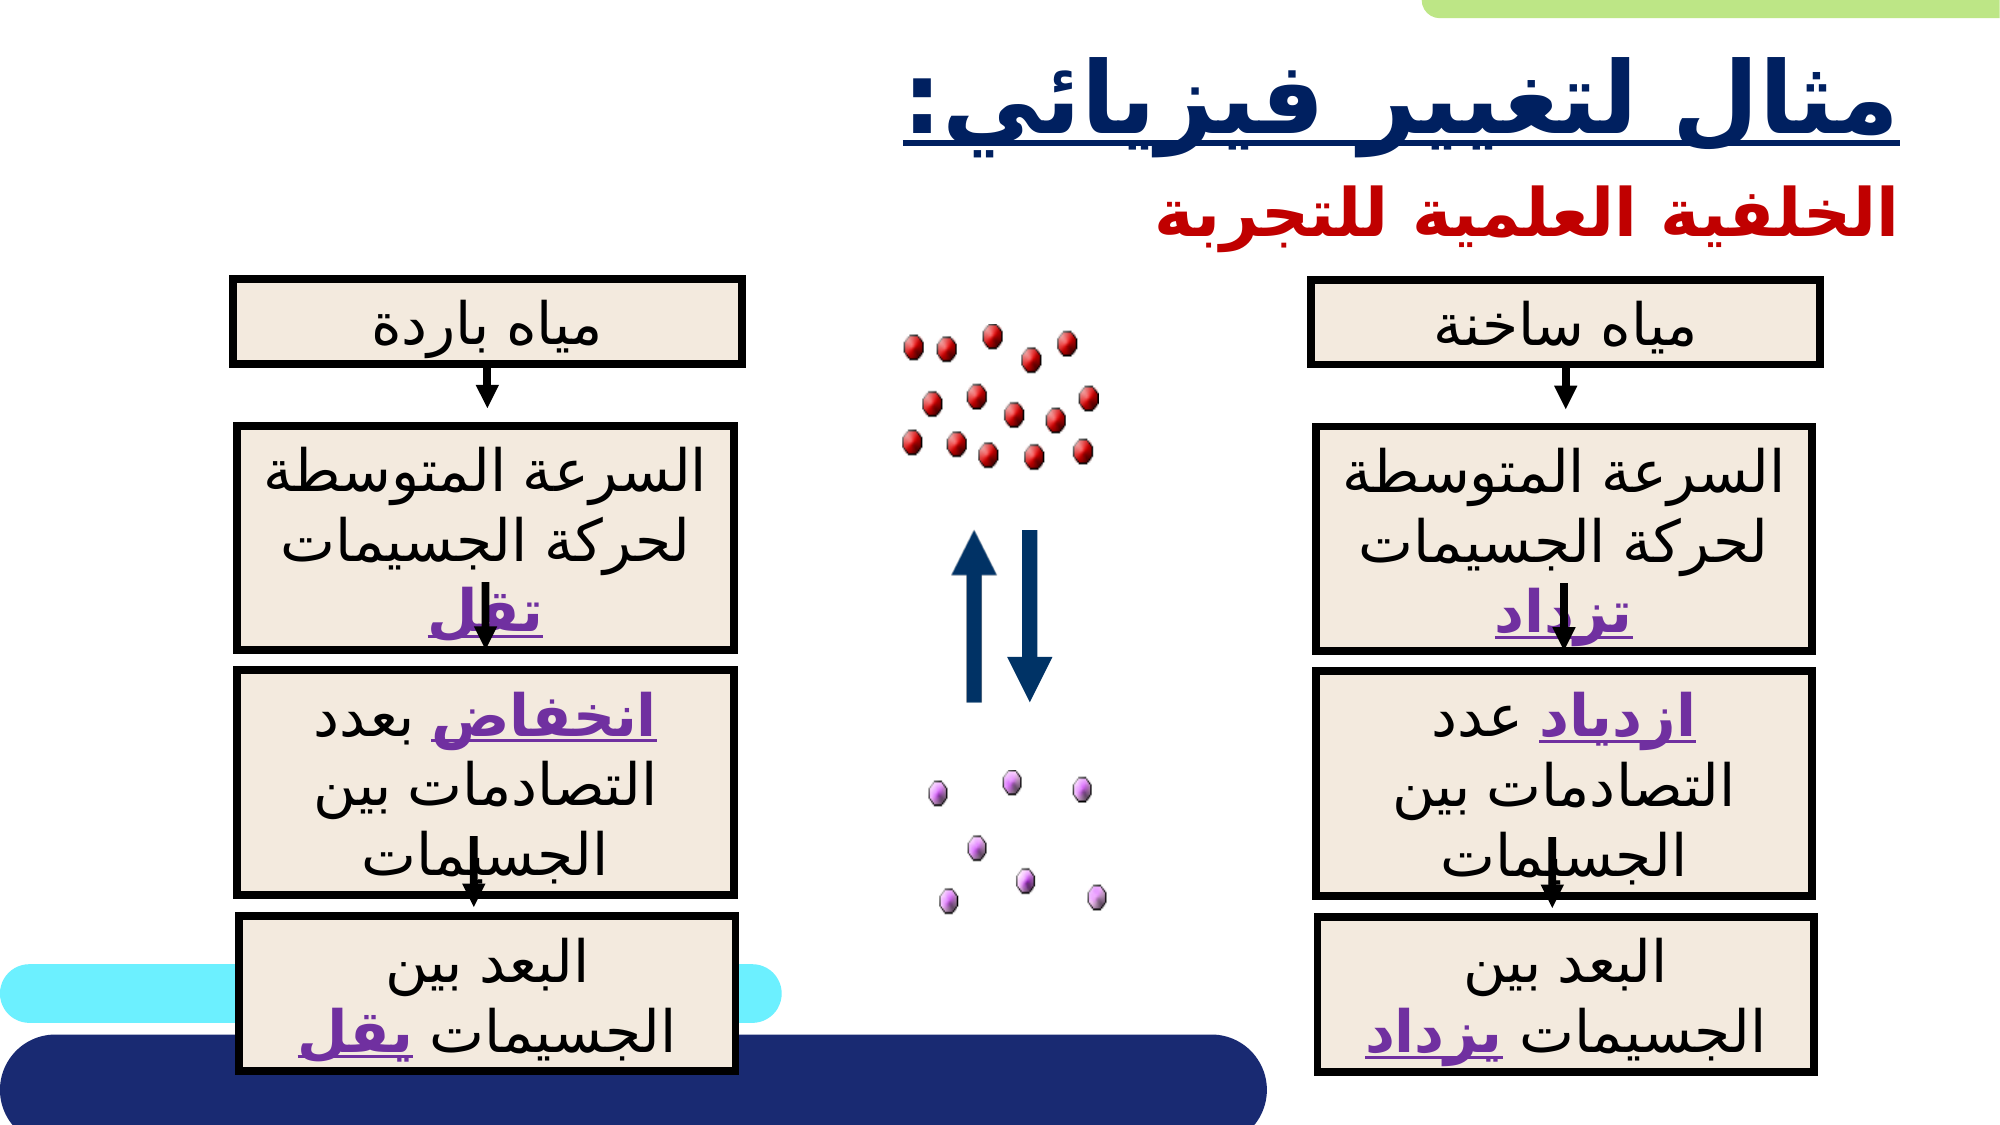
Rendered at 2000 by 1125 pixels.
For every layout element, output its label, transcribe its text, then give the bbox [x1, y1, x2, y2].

text_box السرعة المتوسطة لحركة الجسيمات تزداد [1315, 426, 1813, 652]
text_box ازدياد عدد التصادمات بين الجسيمات [1315, 671, 1813, 896]
picture [926, 769, 1112, 918]
text_box [467, 836, 481, 908]
text_box البعد بين الجسيمات يقل [239, 916, 736, 1072]
text_box [481, 366, 494, 409]
text_box مياه باردة [232, 278, 742, 364]
text_box [479, 582, 492, 650]
text_box السرعة المتوسطة لحركة الجسيمات تقل [237, 425, 734, 651]
list الخلفية العلمية للتجربة [438, 168, 1916, 258]
text_box [1026, 530, 1037, 703]
text_box البعد بين الجسيمات يزداد [1317, 917, 1814, 1072]
text_box [1557, 583, 1571, 651]
text_box انخفاض بعدد التصادمات بين الجسيمات [237, 670, 734, 895]
text_box مياه ساخنة [1311, 279, 1821, 365]
text_box [1546, 837, 1559, 908]
picture [928, 483, 1020, 703]
title مثال لتغيير فيزيائي: [84, 34, 1916, 154]
picture [900, 324, 1099, 472]
text_box [1559, 367, 1572, 410]
